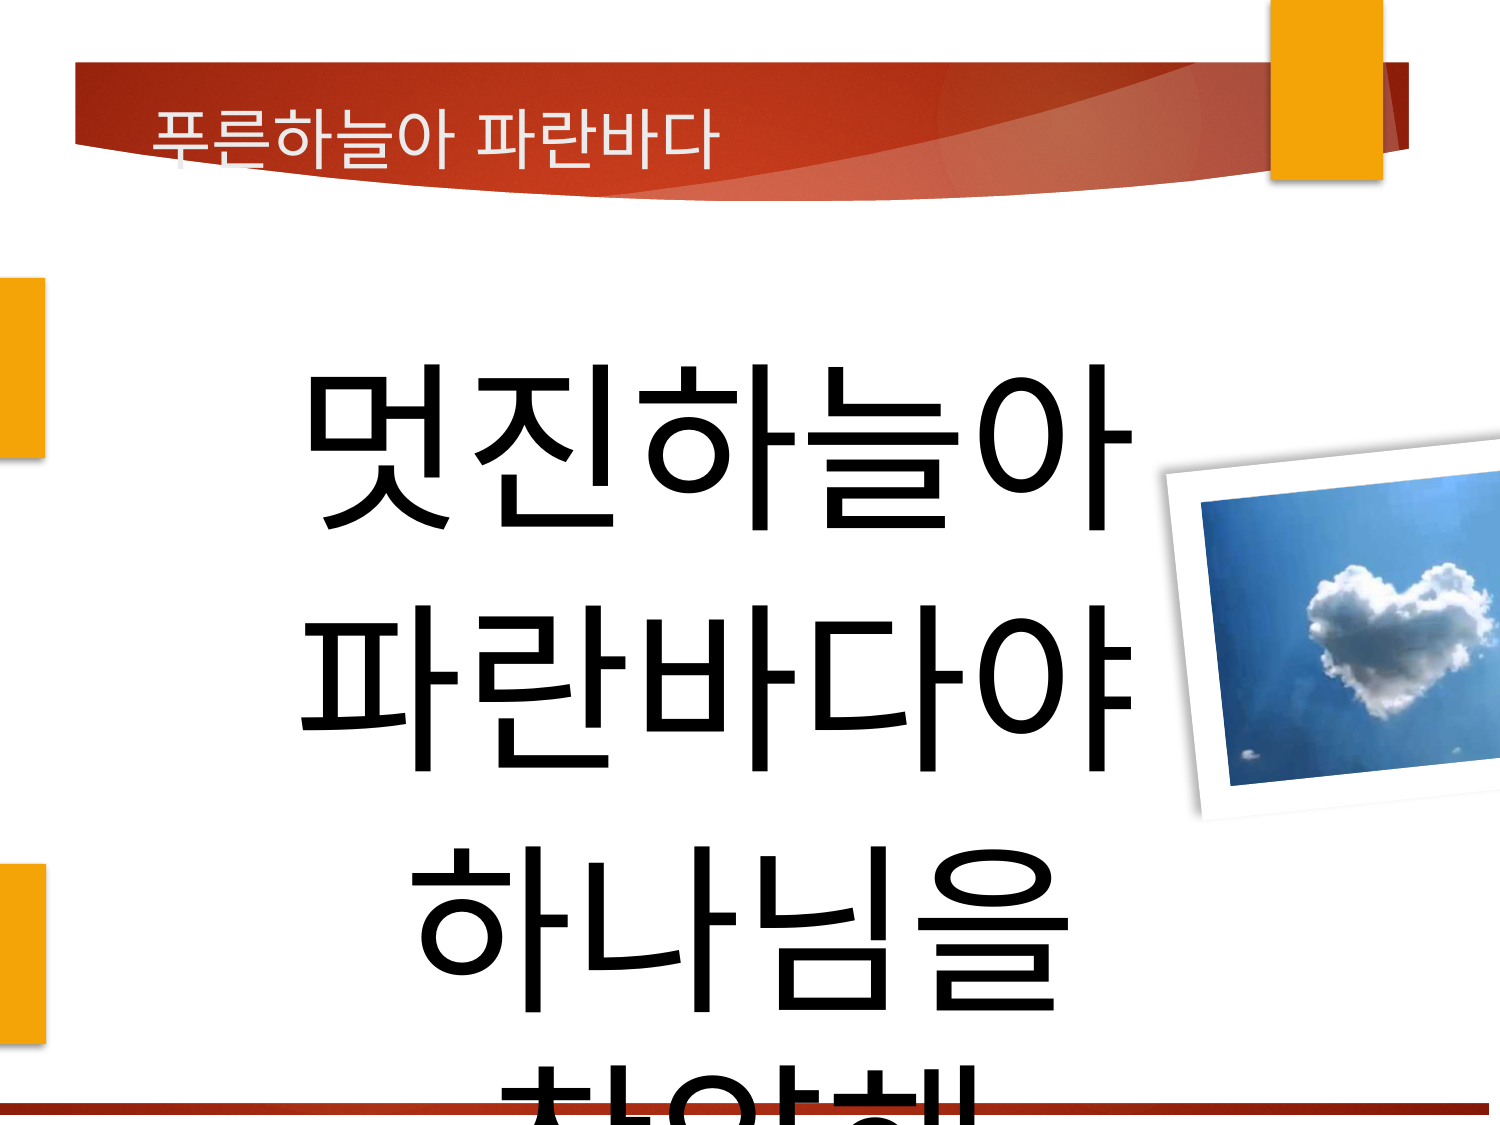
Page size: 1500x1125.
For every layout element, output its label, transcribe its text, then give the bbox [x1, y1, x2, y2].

list 멋진하늘아 파란바다야 하나님을 찬양해 [121, 325, 1363, 1013]
picture [1201, 472, 1500, 786]
title 푸른하늘아 파란바다 [135, 79, 1176, 197]
